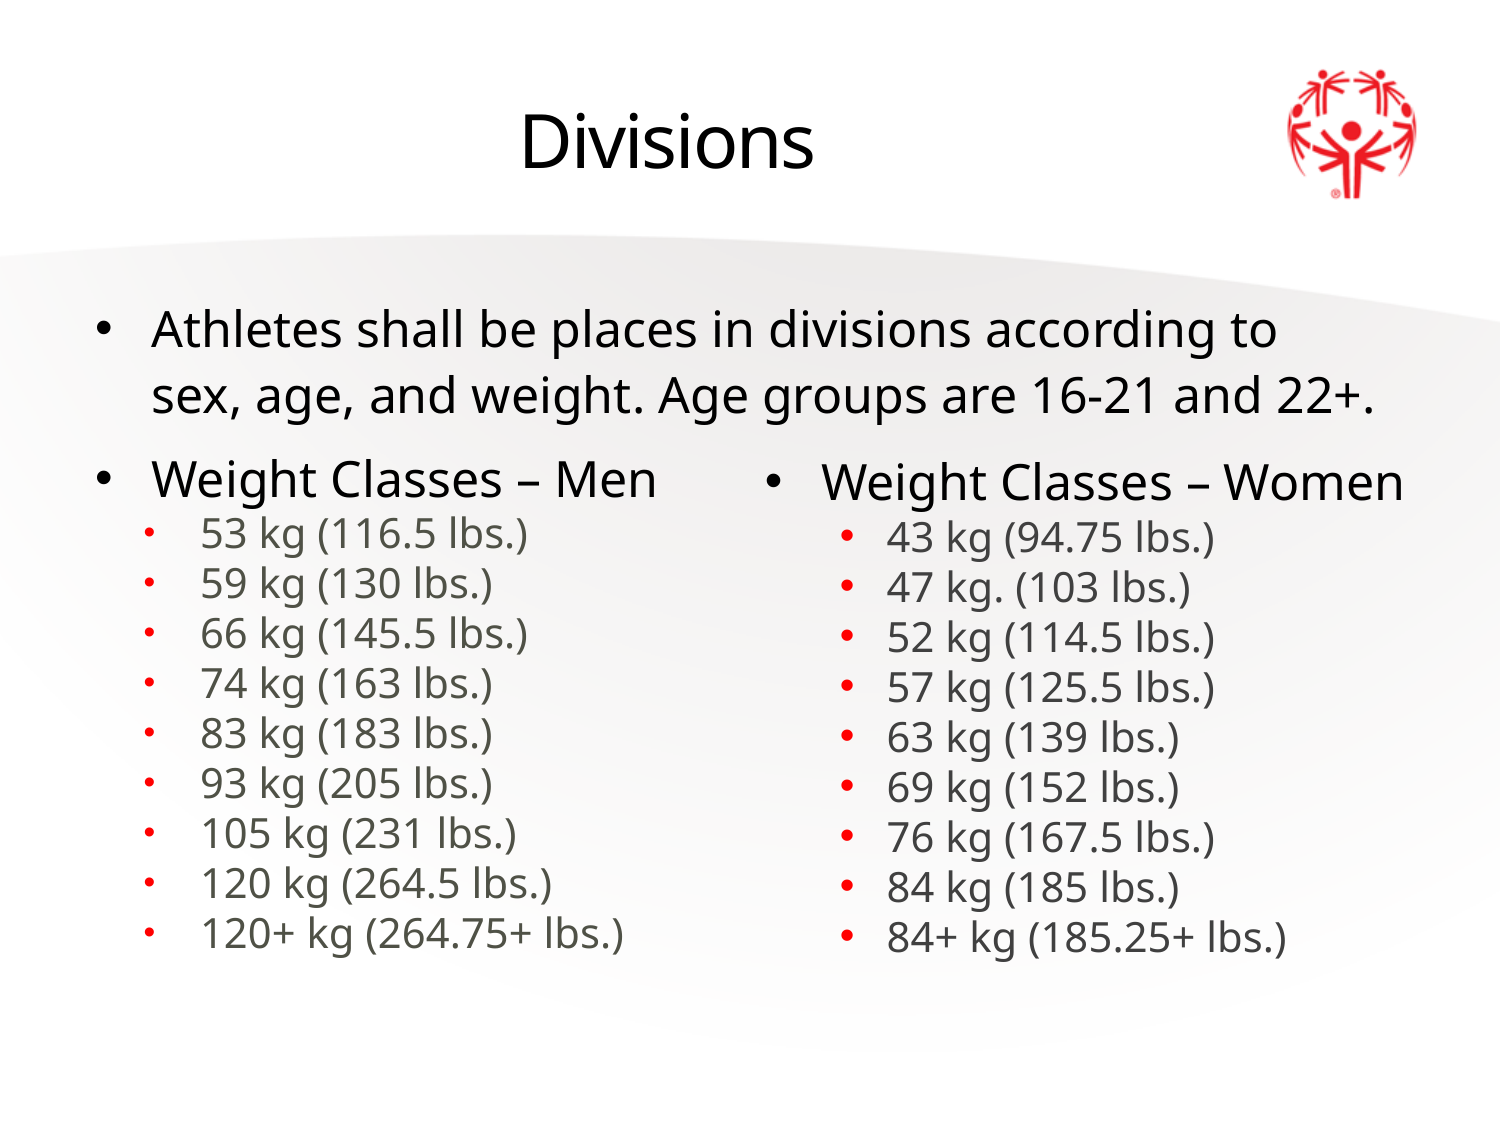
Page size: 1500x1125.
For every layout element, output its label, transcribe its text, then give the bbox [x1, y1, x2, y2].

list Athletes shall be places in divisions according to sex, age, and weight. Age groups are 16-21 and 22+. Weight Classes – Men 53 kg (116.5 lbs.) 59 kg (130 lbs.) 66 kg (145.5 lbs.) 74 kg (163 lbs.) 83 kg (183 lbs.) 93 kg (205 lbs.) 105 kg (231 lbs.) 120 kg (264.5 lbs.) 120+ kg (264.75+ lbs.) [89, 285, 1388, 1018]
title Divisions [89, 60, 1247, 232]
text_box Weight Classes – Women 43 kg (94.75 lbs.) 47 kg. (103 lbs.) 52 kg (114.5 lbs.) 57 kg (125.5 lbs.) 63 kg (139 lbs.) 69 kg (152 lbs.) 76 kg (167.5 lbs.) 84 kg (185 lbs.) 84+ kg (185.25+ lbs.) [749, 442, 1431, 1013]
picture [0, 0, 1500, 1125]
